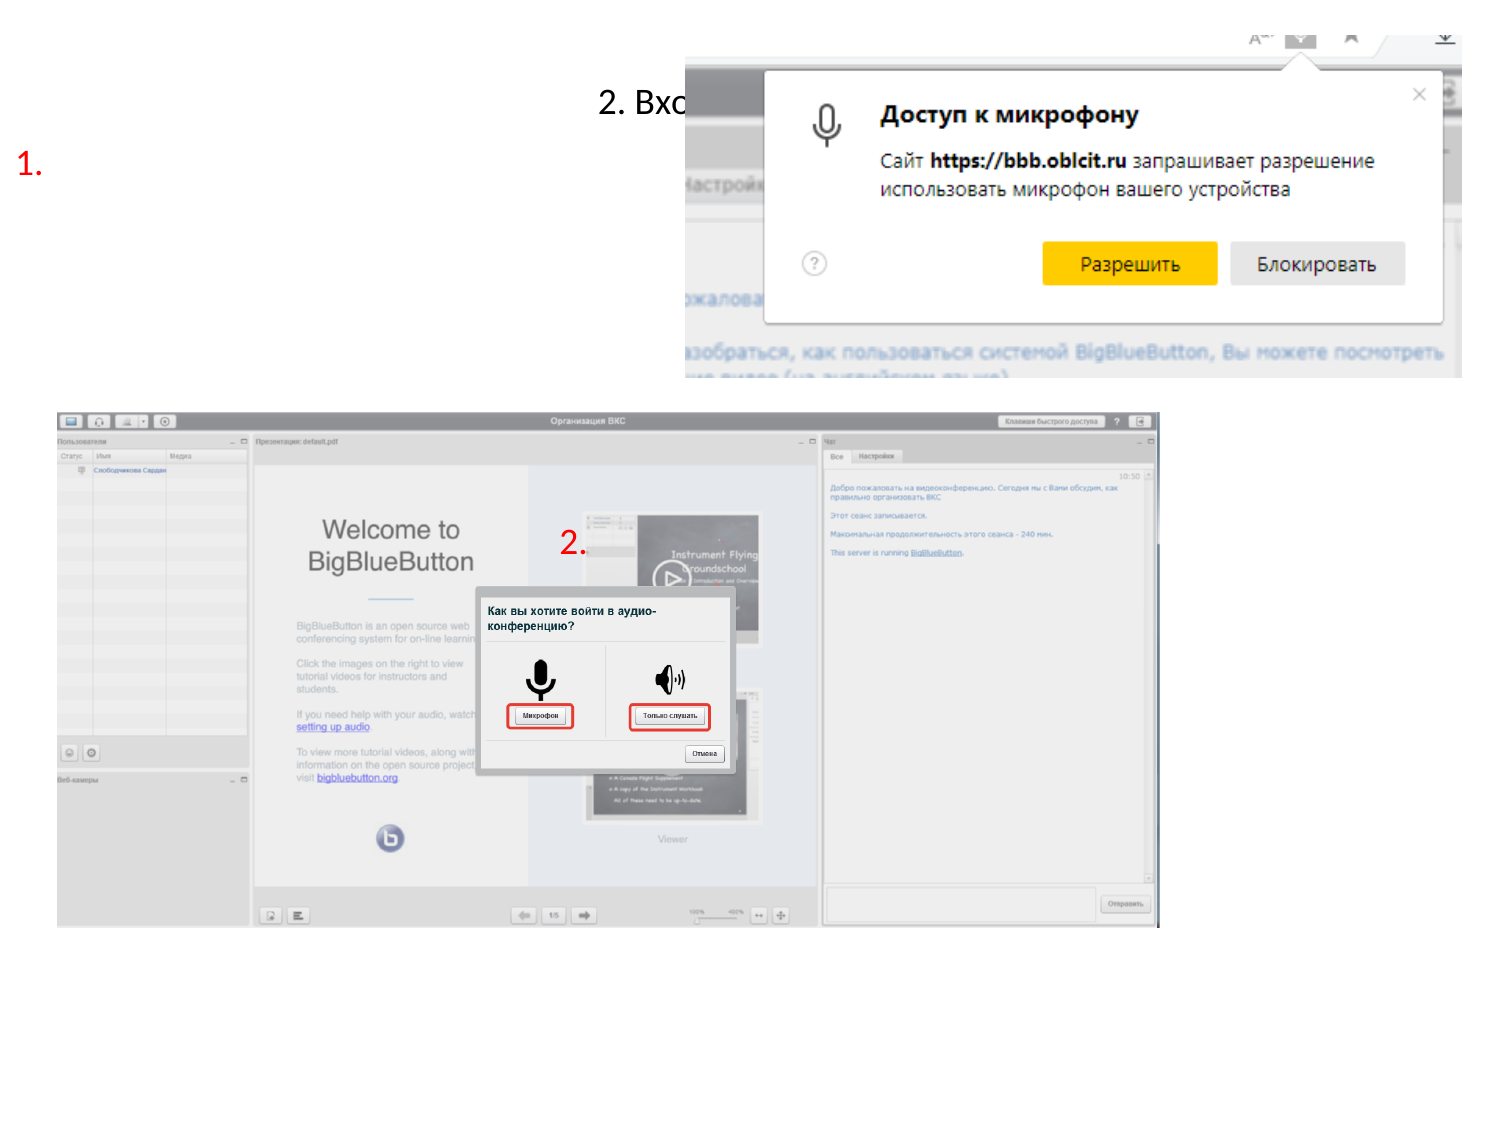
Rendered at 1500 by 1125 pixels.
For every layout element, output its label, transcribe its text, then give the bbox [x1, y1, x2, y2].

picture [57, 412, 1160, 928]
text_box 1. [0, 130, 65, 191]
picture [685, 35, 1462, 378]
text_box 2. Вход [583, 70, 685, 130]
